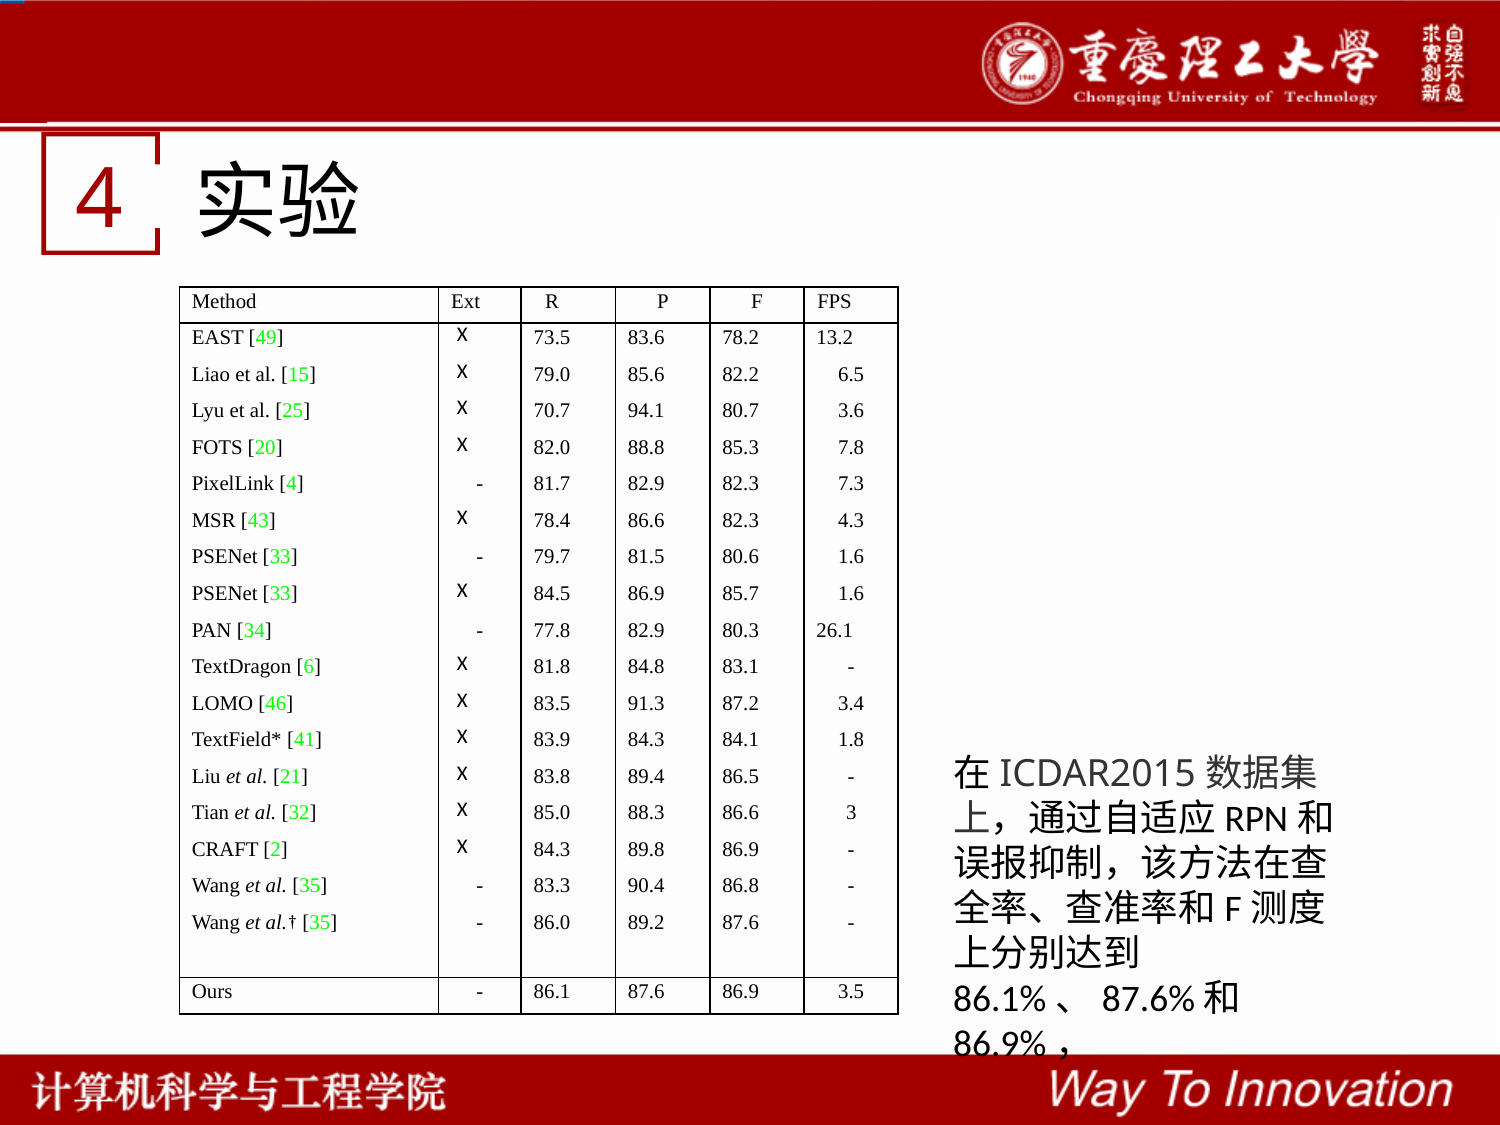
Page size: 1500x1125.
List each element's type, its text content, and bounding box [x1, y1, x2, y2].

table_cell X [439, 506, 520, 543]
table_cell 84.3 [522, 835, 615, 872]
table_cell - [439, 908, 520, 977]
table_cell CRAFT [2] [180, 835, 438, 872]
table_cell 13.2 [805, 324, 897, 360]
table_cell 85.6 [616, 360, 709, 396]
table_cell 80.7 [711, 396, 803, 433]
table_cell PAN [34] [180, 616, 438, 652]
table_cell 89.8 [616, 835, 709, 872]
table_cell LOMO [46] [180, 689, 438, 725]
table_cell - [439, 469, 520, 506]
table_cell PSENet [33] [180, 543, 438, 579]
table_cell 86.9 [711, 835, 803, 872]
table_cell 84.5 [522, 579, 615, 616]
table_cell 83.8 [522, 762, 615, 798]
table_header R [522, 288, 615, 322]
table_header Ext [439, 288, 520, 322]
table_cell 86.9 [711, 978, 803, 1013]
table_cell MSR [43] [180, 506, 438, 543]
table_cell 82.9 [616, 616, 709, 652]
table_cell PSENet [33] [180, 579, 438, 616]
table_cell 86.5 [711, 762, 803, 798]
table_cell - [439, 616, 520, 652]
table_cell 88.3 [616, 798, 709, 835]
table_cell 94.1 [616, 396, 709, 433]
table_cell X [439, 835, 520, 872]
table_cell 83.5 [522, 689, 615, 725]
table_cell 86.9 [616, 579, 709, 616]
table_cell X [439, 396, 520, 433]
table_cell 84.8 [616, 652, 709, 689]
table_cell TextDragon [6] [180, 652, 438, 689]
table_cell 83.9 [522, 725, 615, 762]
table_header P [616, 288, 709, 322]
table_cell X [439, 762, 520, 798]
table_cell X [439, 652, 520, 689]
table_cell 87.6 [711, 908, 803, 977]
table_cell 86.1 [522, 978, 615, 1013]
table_cell Wang et al.† [35] [180, 908, 438, 977]
table_cell - [805, 835, 897, 872]
table_cell - [439, 978, 520, 1013]
table_cell 85.0 [522, 798, 615, 835]
table_cell X [439, 324, 520, 360]
table_cell Liu et al. [21] [180, 762, 438, 798]
table_cell 89.2 [616, 908, 709, 977]
table_cell 87.6 [616, 978, 709, 1013]
table_cell 1.6 [805, 579, 897, 616]
table_cell 80.3 [711, 616, 803, 652]
table_cell 86.6 [616, 506, 709, 543]
table_cell X [439, 360, 520, 396]
table_cell Tian et al. [32] [180, 798, 438, 835]
table_cell - [805, 652, 897, 689]
table_cell 77.8 [522, 616, 615, 652]
table_cell - [439, 543, 520, 579]
text_box 4 [60, 136, 180, 251]
table_cell X [439, 579, 520, 616]
table_cell 70.7 [522, 396, 615, 433]
table_cell 85.3 [711, 433, 803, 469]
table_cell FOTS [20] [180, 433, 438, 469]
table_cell 3.5 [805, 978, 897, 1013]
table_cell 7.8 [805, 433, 897, 469]
table_cell 1.6 [805, 543, 897, 579]
table_cell Ours [180, 978, 438, 1013]
table_header FPS [805, 288, 897, 322]
table_cell 78.4 [522, 506, 615, 543]
text_box 在ICDAR2015数据集上，通过自适应RPN和误报抑制，该方法在查全率、查准率和F测度上分别达到86.1%、87.6%和86.9%， [938, 741, 1365, 1072]
table_cell 6.5 [805, 360, 897, 396]
table_cell 83.6 [616, 324, 709, 360]
table_cell 90.4 [616, 872, 709, 908]
table_cell - [805, 872, 897, 908]
text_box 实验 [179, 141, 963, 256]
table_cell 26.1 [805, 616, 897, 652]
table_cell 78.2 [711, 324, 803, 360]
picture [0, 0, 1500, 1125]
table_cell TextField* [41] [180, 725, 438, 762]
table_cell X [439, 725, 520, 762]
table_cell 79.0 [522, 360, 615, 396]
table_cell 84.3 [616, 725, 709, 762]
table_cell 82.0 [522, 433, 615, 469]
table_cell 82.3 [711, 506, 803, 543]
table_cell X [439, 798, 520, 835]
table_cell 4.3 [805, 506, 897, 543]
table_cell 81.7 [522, 469, 615, 506]
table_cell PixelLink [4] [180, 469, 438, 506]
table_cell 3 [805, 798, 897, 835]
table_cell - [805, 908, 897, 977]
table_cell X [439, 689, 520, 725]
table_cell 91.3 [616, 689, 709, 725]
table_cell 83.1 [711, 652, 803, 689]
table_cell 1.8 [805, 725, 897, 762]
table_header F [711, 288, 803, 322]
table_cell 85.7 [711, 579, 803, 616]
table_cell 82.2 [711, 360, 803, 396]
table_cell X [439, 433, 520, 469]
table_cell 81.8 [522, 652, 615, 689]
table_cell 88.8 [616, 433, 709, 469]
table_cell 81.5 [616, 543, 709, 579]
text_box [40, 131, 161, 256]
table_cell 82.3 [711, 469, 803, 506]
table_cell 3.4 [805, 689, 897, 725]
table_cell - [439, 872, 520, 908]
table_cell 87.2 [711, 689, 803, 725]
table_cell 82.9 [616, 469, 709, 506]
table_cell Wang et al. [35] [180, 872, 438, 908]
table_cell 73.5 [522, 324, 615, 360]
table_cell 3.6 [805, 396, 897, 433]
table_cell 86.8 [711, 872, 803, 908]
table_cell 89.4 [616, 762, 709, 798]
table_cell - [805, 762, 897, 798]
table_cell 84.1 [711, 725, 803, 762]
table_cell 83.3 [522, 872, 615, 908]
table_cell 79.7 [522, 543, 615, 579]
table_header Method [180, 288, 438, 322]
table_cell 80.6 [711, 543, 803, 579]
table_cell Lyu et al. [25] [180, 396, 438, 433]
table_cell 7.3 [805, 469, 897, 506]
table_cell Liao et al. [15] [180, 360, 438, 396]
table_cell EAST [49] [180, 324, 438, 360]
table_cell 86.0 [522, 908, 615, 977]
table_cell 86.6 [711, 798, 803, 835]
